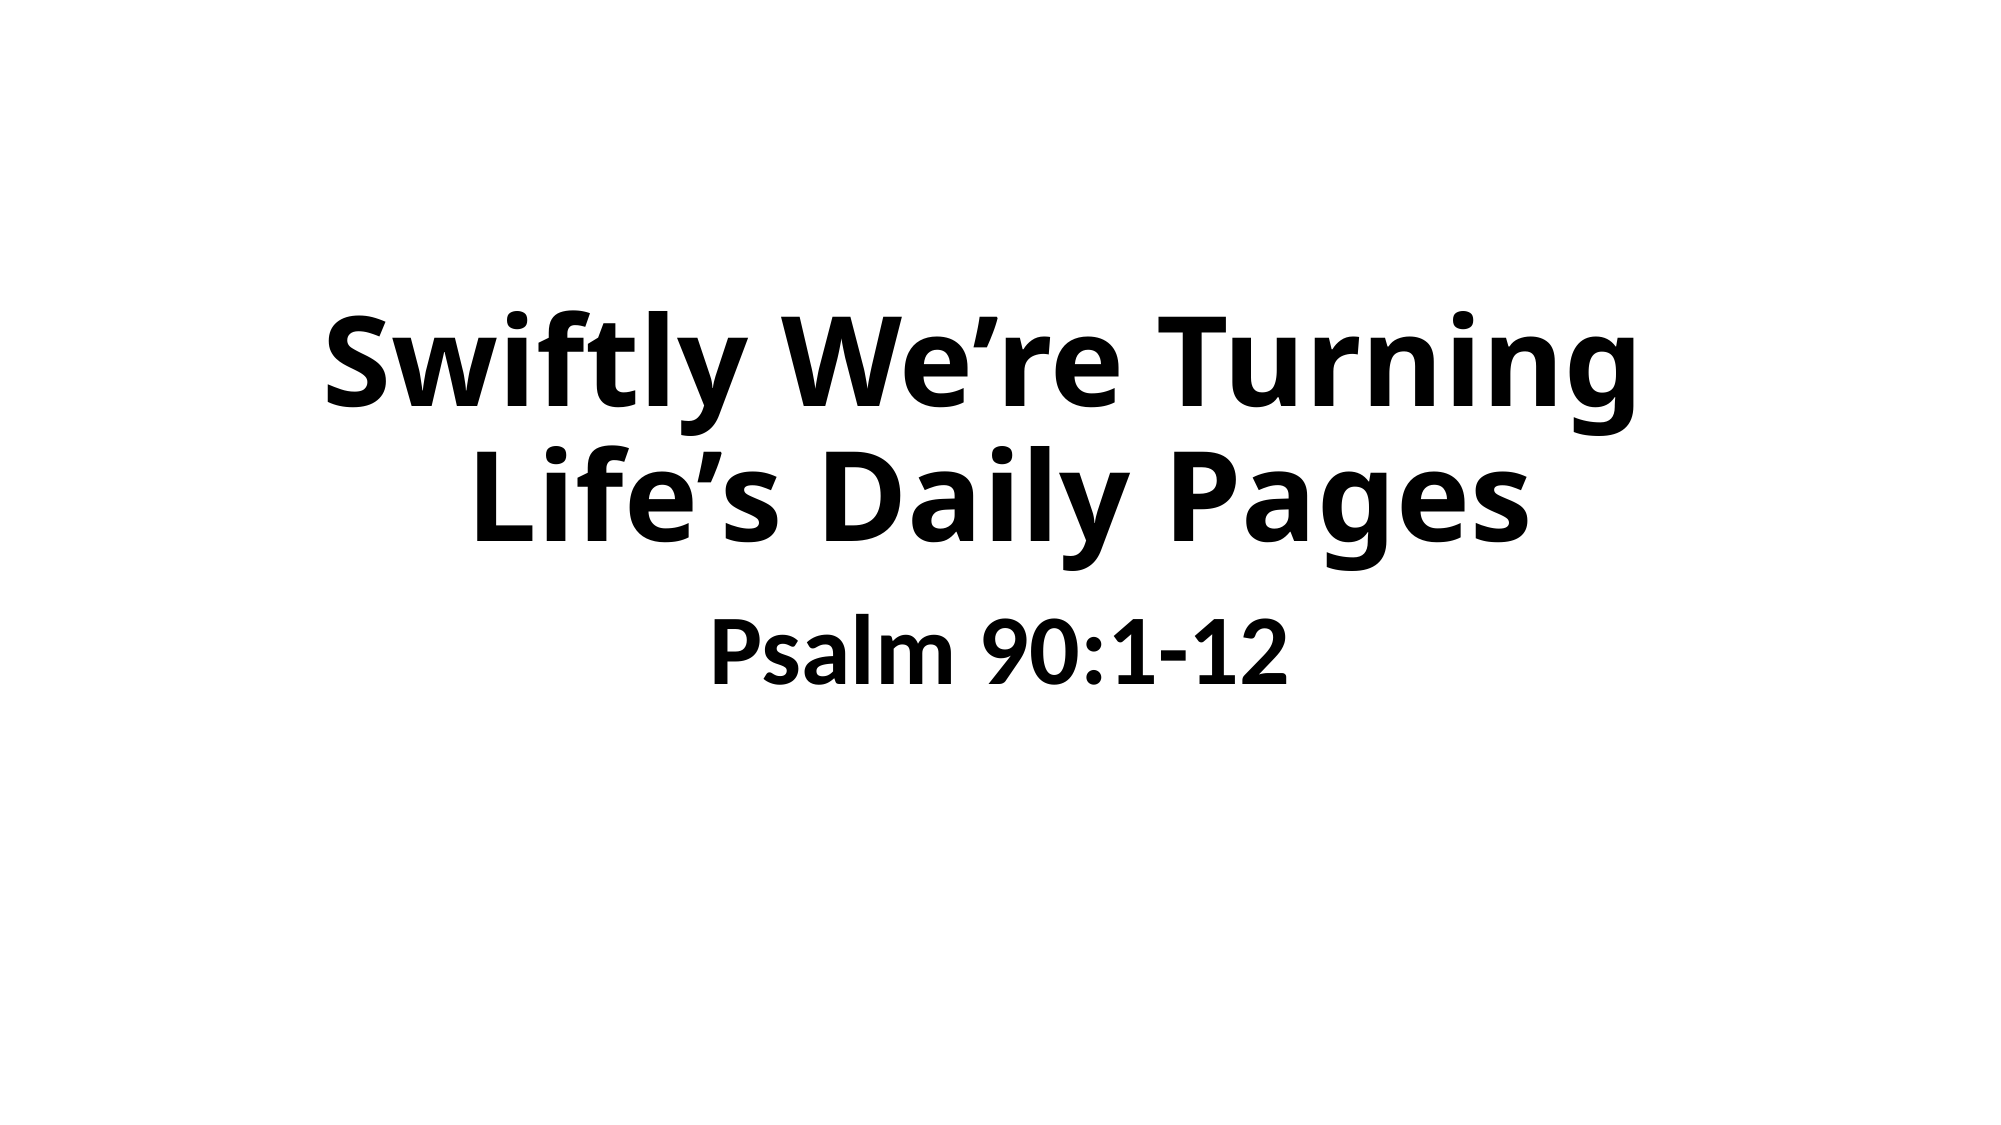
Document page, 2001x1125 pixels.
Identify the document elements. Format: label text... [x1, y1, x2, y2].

title Swiftly We’re Turning Life’s Daily Pages [249, 184, 1750, 576]
subtitle Psalm 90:1-12 [249, 590, 1750, 863]
